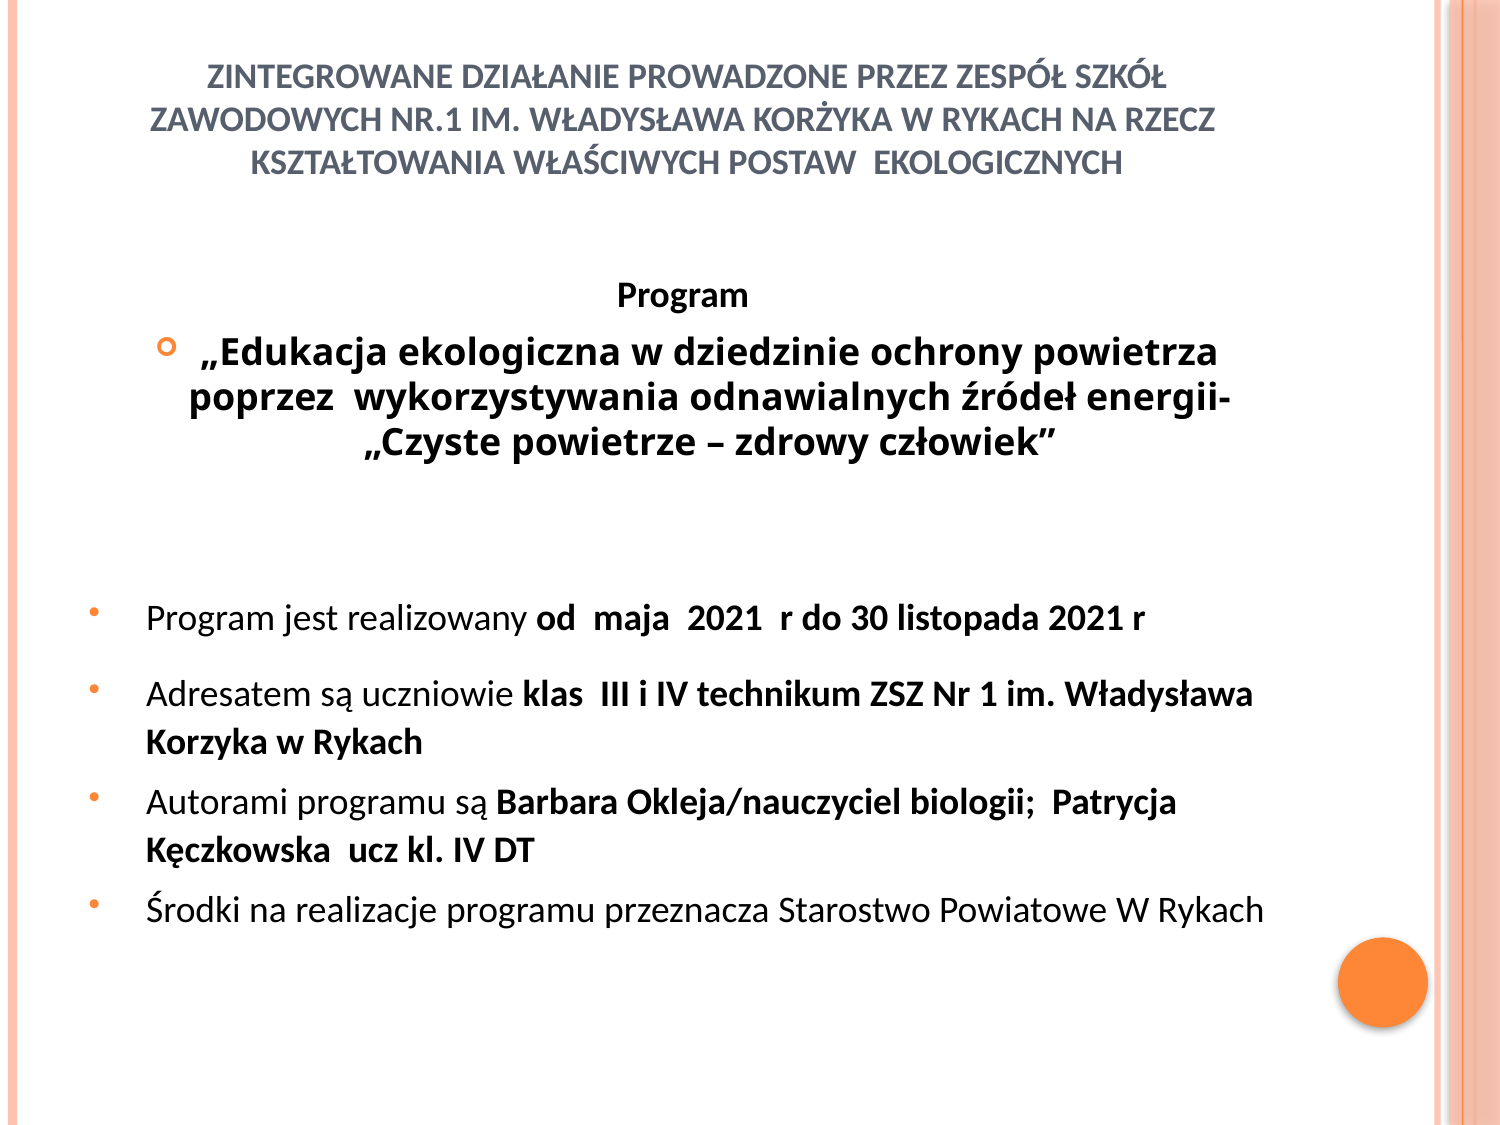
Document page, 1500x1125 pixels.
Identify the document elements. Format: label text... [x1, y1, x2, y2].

title Zintegrowane działanie prowadzone przez Zespół Szkół Zawodowych Nr.1 im. Władysława Korżyka w Rykach na rzecz kształtowania właściwych postaw ekologicznych [75, 45, 1300, 233]
list Program „Edukacja ekologiczna w dziedzinie ochrony powietrza poprzez wykorzystywania odnawialnych źródeł energii- „Czyste powietrze – zdrowy człowiek” Program jest realizowany od maja 2021 r do 30 listopada 2021 r Adresatem są uczniowie klas III i IV technikum ZSZ Nr 1 im. Władysława Korzyka w Rykach Autorami programu są Barbara Okleja/nauczyciel biologii; Patrycja Kęczkowska ucz kl. IV DT Środki na realizacje programu przeznacza Starostwo Powiatowe W Rykach [75, 262, 1300, 1062]
